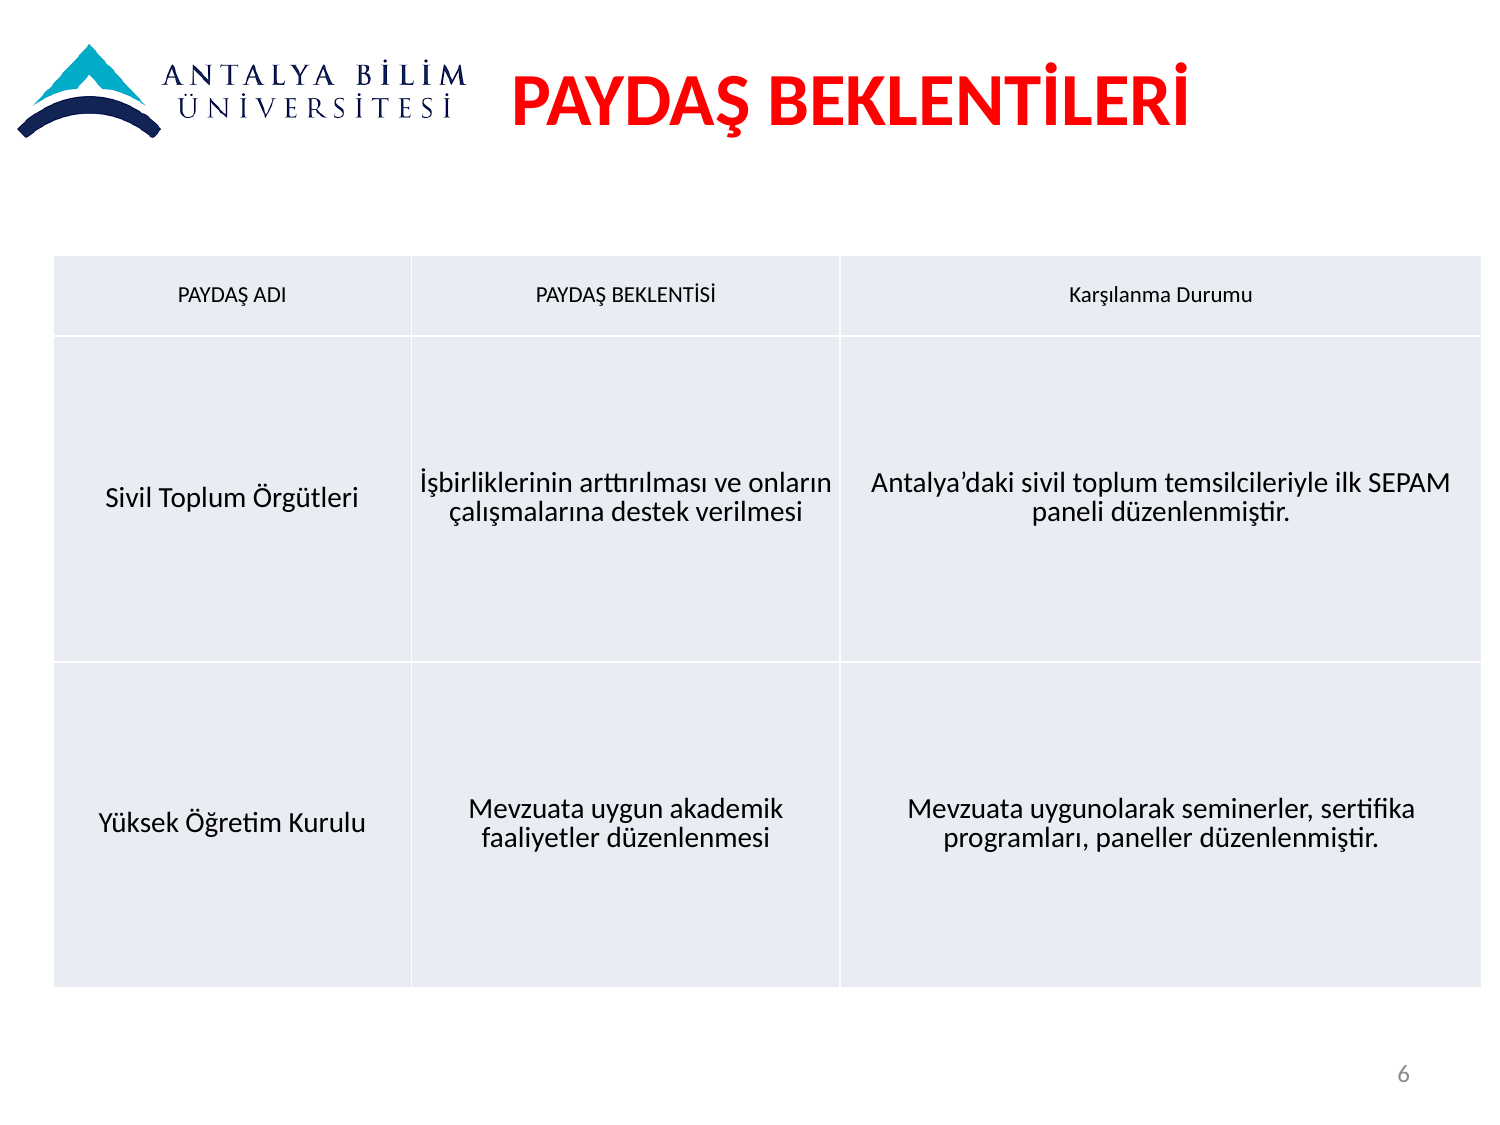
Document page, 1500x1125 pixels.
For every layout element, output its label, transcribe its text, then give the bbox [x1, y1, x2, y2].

table_header Karşılanma Durumu [841, 256, 1481, 335]
table_cell Mevzuata uygunolarak seminerler, sertifika programları, paneller düzenlenmiştir. [841, 663, 1481, 987]
text_box PAYDAŞ BEKLENTİLERİ [279, 42, 1425, 148]
picture [17, 42, 467, 138]
table_header PAYDAŞ ADI [54, 256, 411, 335]
table_cell Antalya’daki sivil toplum temsilcileriyle ilk SEPAM paneli düzenlenmiştir. [841, 337, 1481, 661]
table_cell Sivil Toplum Örgütleri [54, 337, 411, 661]
slide_number 6 [1074, 1042, 1425, 1103]
table_cell Yüksek Öğretim Kurulu [54, 663, 411, 987]
table_header PAYDAŞ BEKLENTİSİ [412, 256, 839, 335]
table_cell Mevzuata uygun akademik faaliyetler düzenlenmesi [412, 663, 839, 987]
table_cell İşbirliklerinin arttırılması ve onların çalışmalarına destek verilmesi [412, 337, 839, 661]
